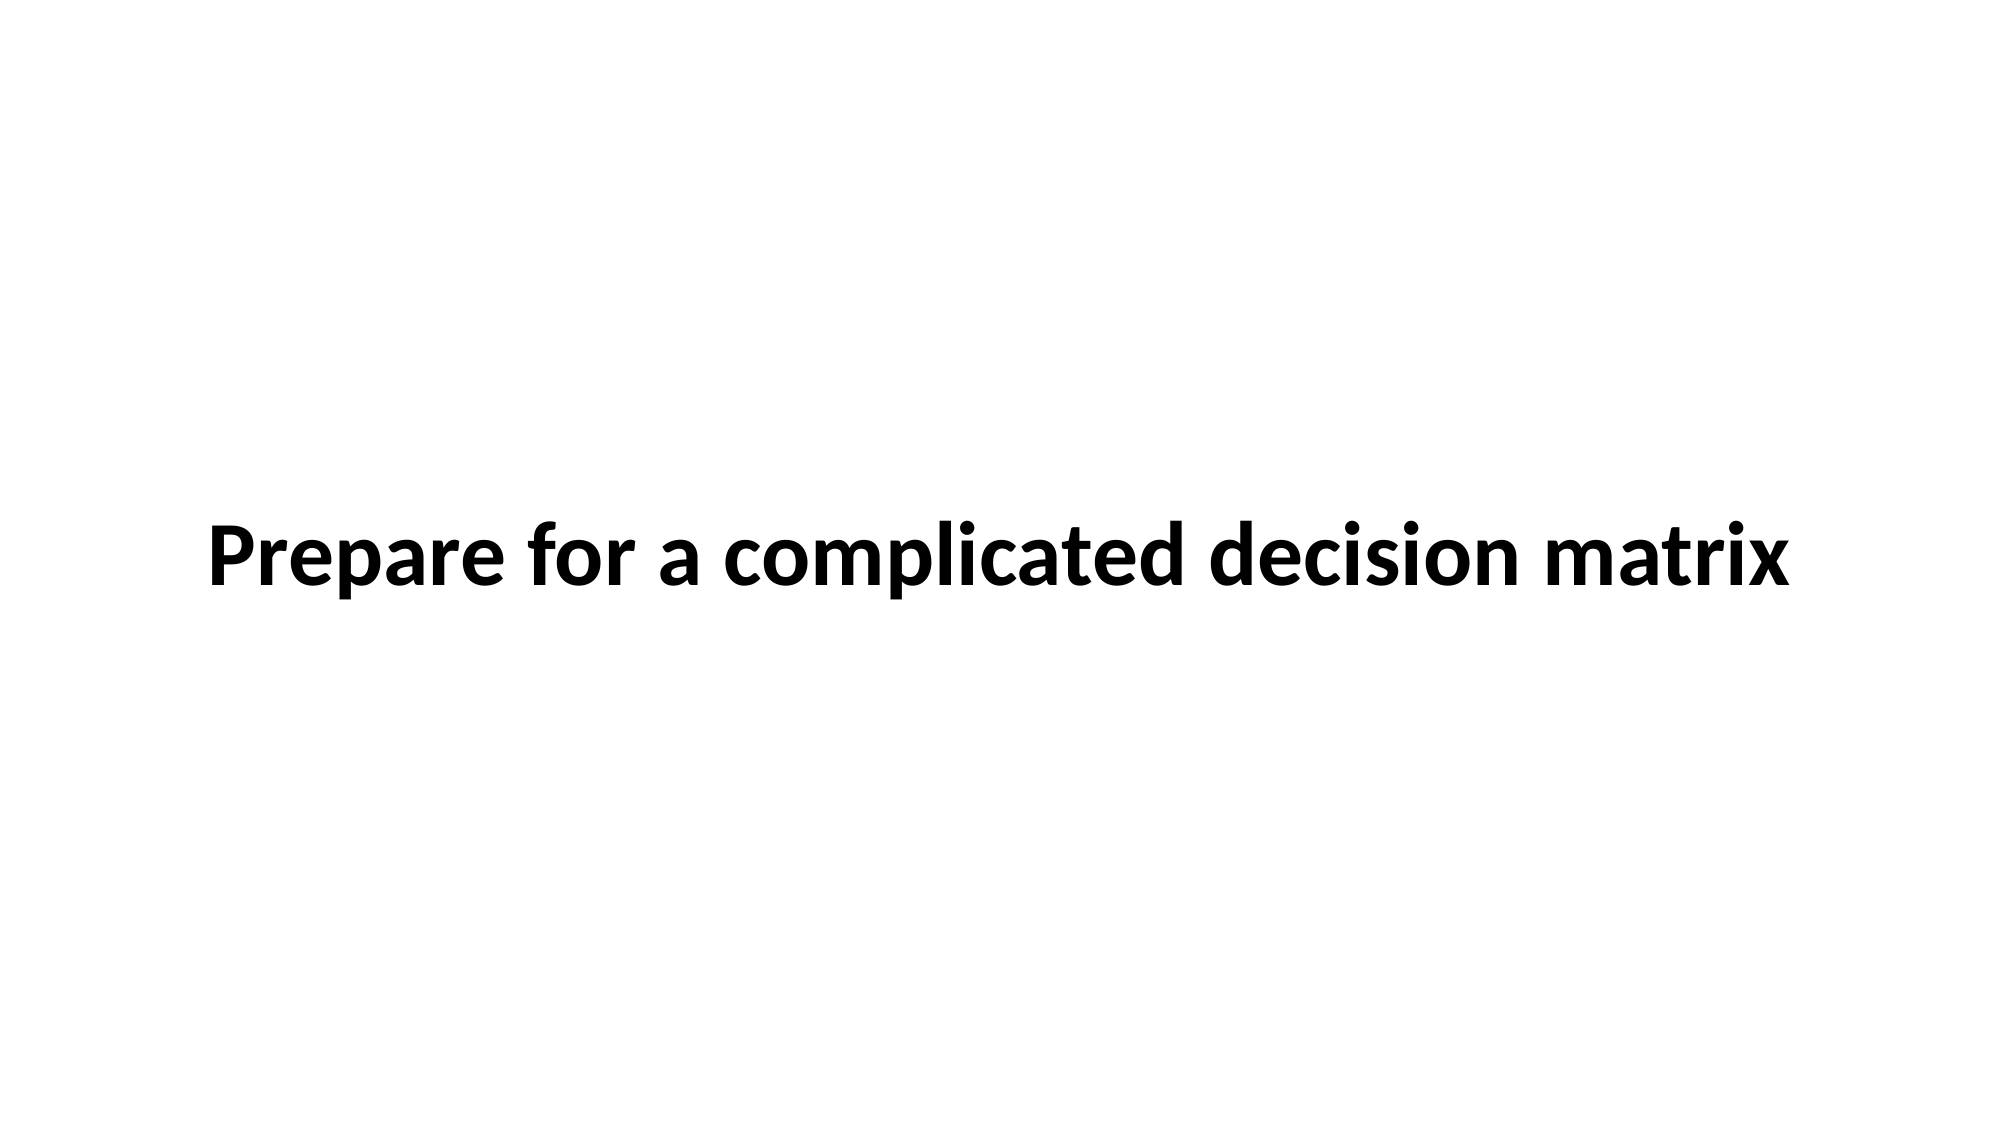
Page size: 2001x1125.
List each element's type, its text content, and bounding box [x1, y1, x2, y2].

text_box Prepare for a complicated decision matrix [192, 486, 1808, 747]
